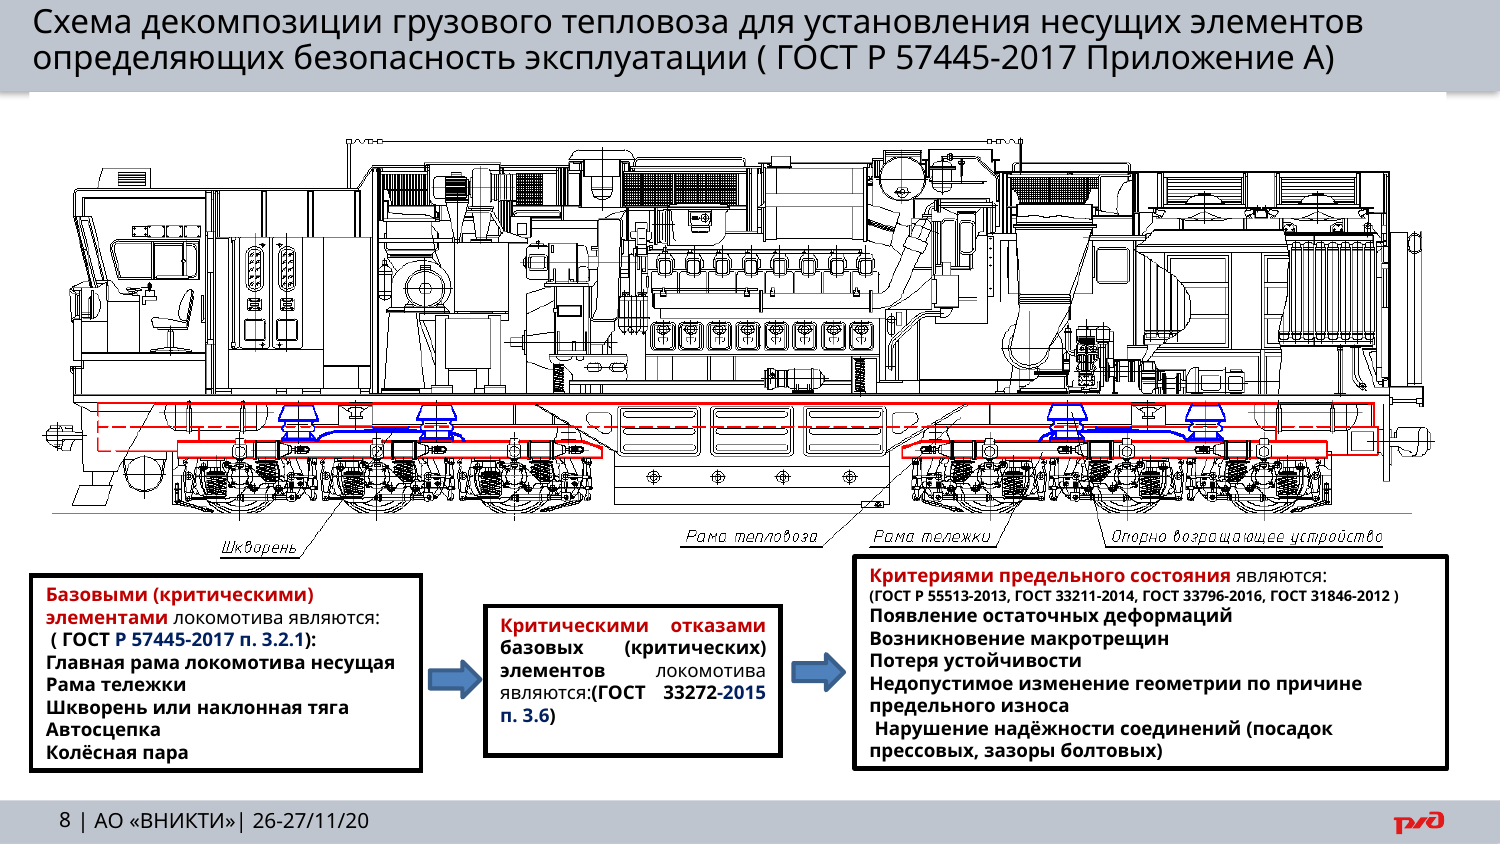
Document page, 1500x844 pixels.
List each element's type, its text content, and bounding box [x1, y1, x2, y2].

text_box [29, 91, 1448, 796]
title Схема декомпозиции грузового тепловоза для установления несущих элементов определяющих безопасность эксплуатации ( ГОСТ Р 57445-2017 Приложение А) [17, 4, 1471, 146]
